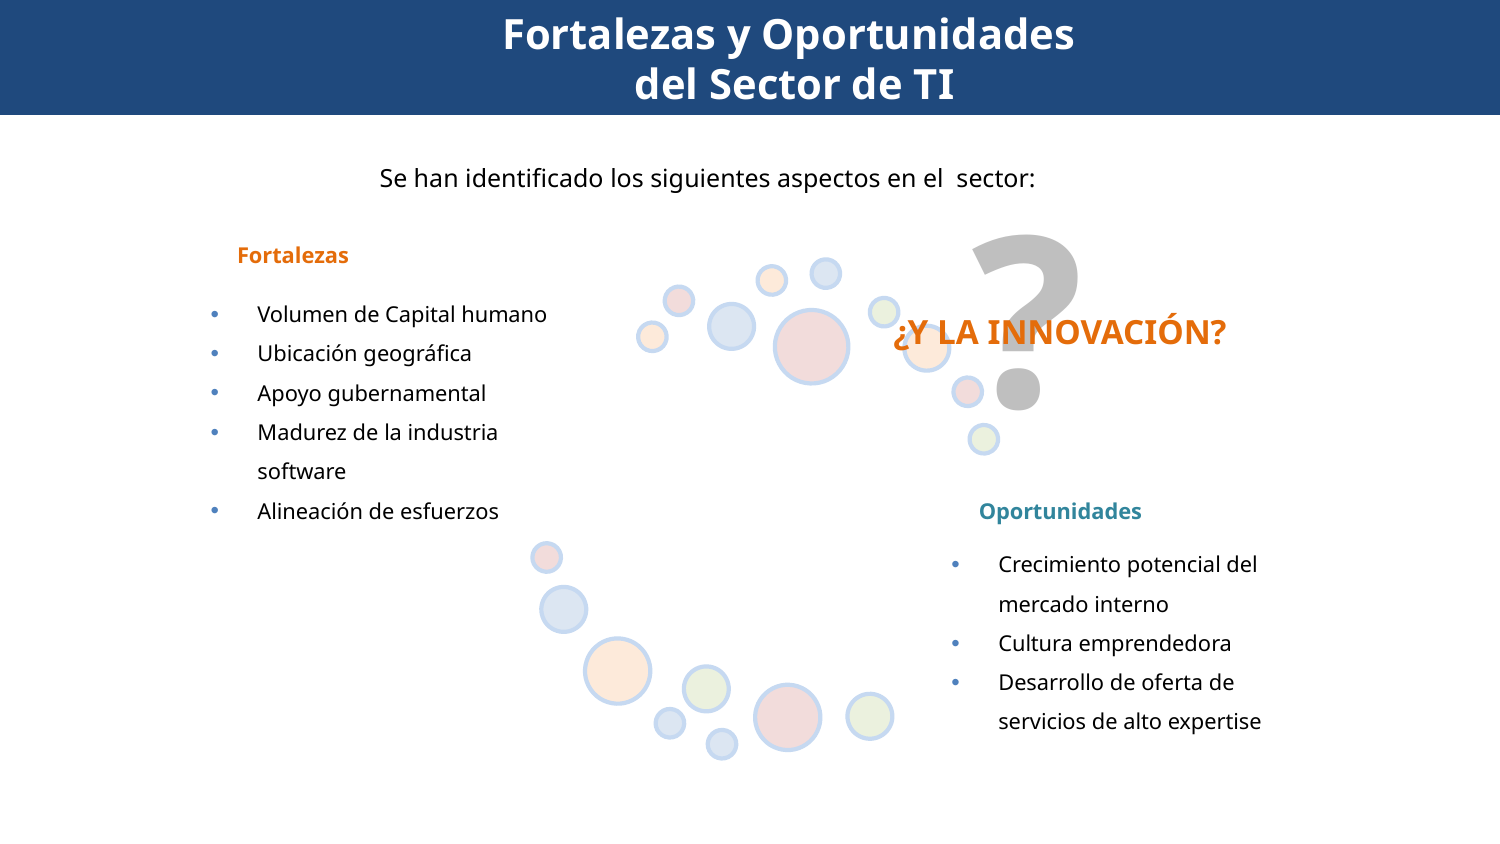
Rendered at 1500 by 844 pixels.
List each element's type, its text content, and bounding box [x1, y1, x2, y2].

text_box Fortalezas [222, 234, 417, 276]
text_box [551, 508, 872, 773]
text_box ¿Y LA INNOVACIÓN? [1017, 303, 1242, 359]
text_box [639, 260, 1013, 426]
text_box Volumen de Capital humano Ubicación geográfica Apoyo gubernamental Madurez de la industria software Alineación de esfuerzos [195, 280, 563, 384]
text_box Se han identificado los siguientes aspectos en el sector: [364, 155, 1052, 201]
text_box ? [938, 359, 1112, 464]
text_box Fortalezas y Oportunidades del Sector de TI [0, 0, 1500, 115]
text_box Oportunidades [963, 490, 1160, 531]
text_box ? [938, 161, 1112, 303]
text_box Crecimiento potencial del mercado interno Cultura emprendedora Desarrollo de oferta de servicios de alto expertise [936, 530, 1342, 817]
